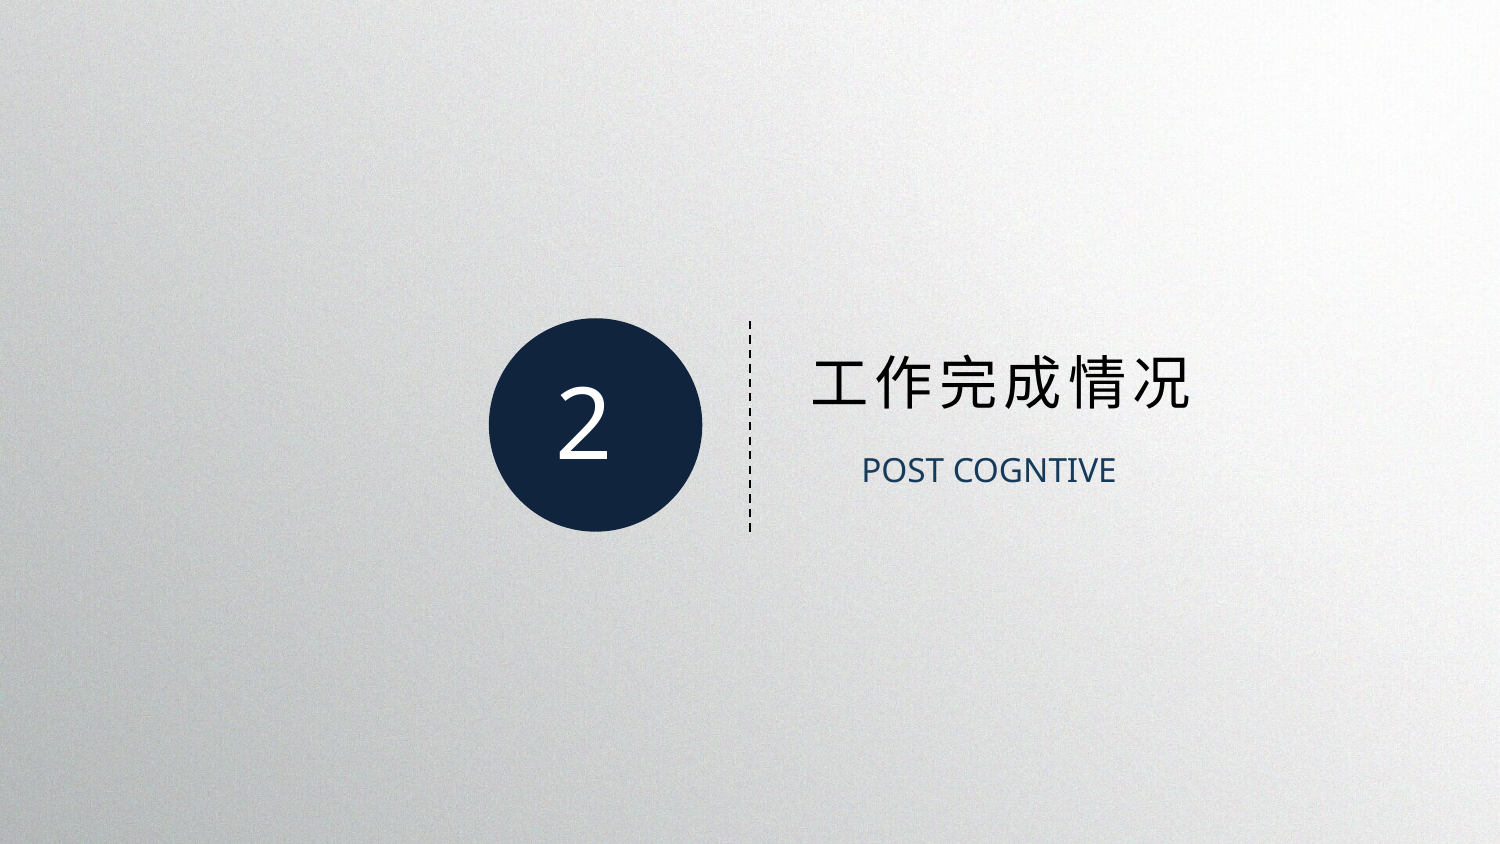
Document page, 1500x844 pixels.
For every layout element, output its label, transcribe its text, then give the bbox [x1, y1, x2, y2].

picture [0, 0, 1500, 844]
text_box 工作完成情况 [795, 338, 1206, 424]
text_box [488, 317, 703, 532]
text_box POST COGNTIVE [846, 441, 1132, 497]
